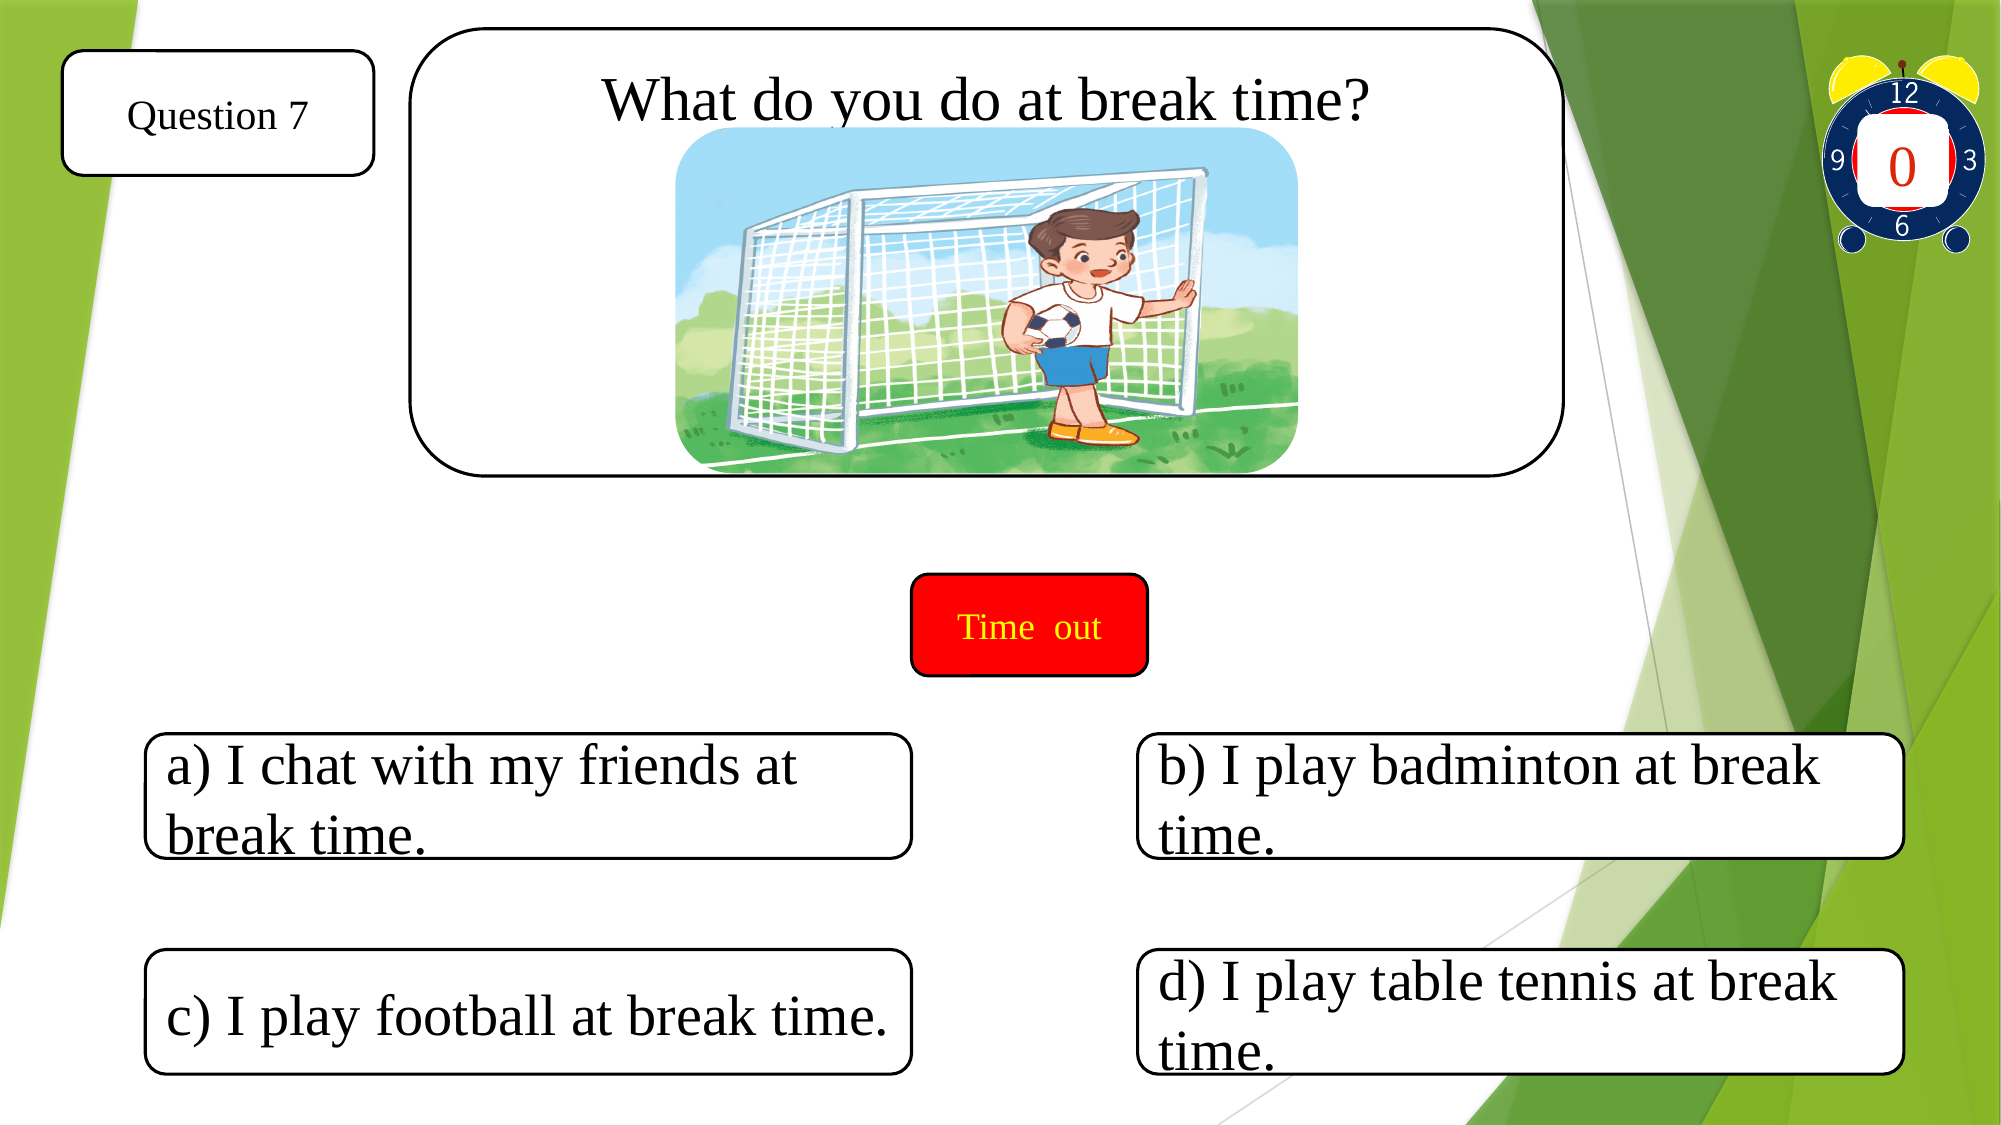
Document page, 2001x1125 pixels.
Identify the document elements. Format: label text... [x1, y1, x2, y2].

text_box Time out [909, 572, 1150, 678]
text_box Question 7 [60, 49, 376, 177]
text_box a) I chat with my friends at break time. [143, 732, 914, 860]
text_box d) I play table tennis at break time. [1136, 947, 1906, 1076]
picture [1820, 53, 1987, 255]
text_box b) I play badminton at break time. [1136, 732, 1906, 860]
text_box c) I play football at break time. [143, 947, 914, 1076]
picture [674, 126, 1299, 474]
text_box What do you do at break time? [408, 27, 1565, 478]
